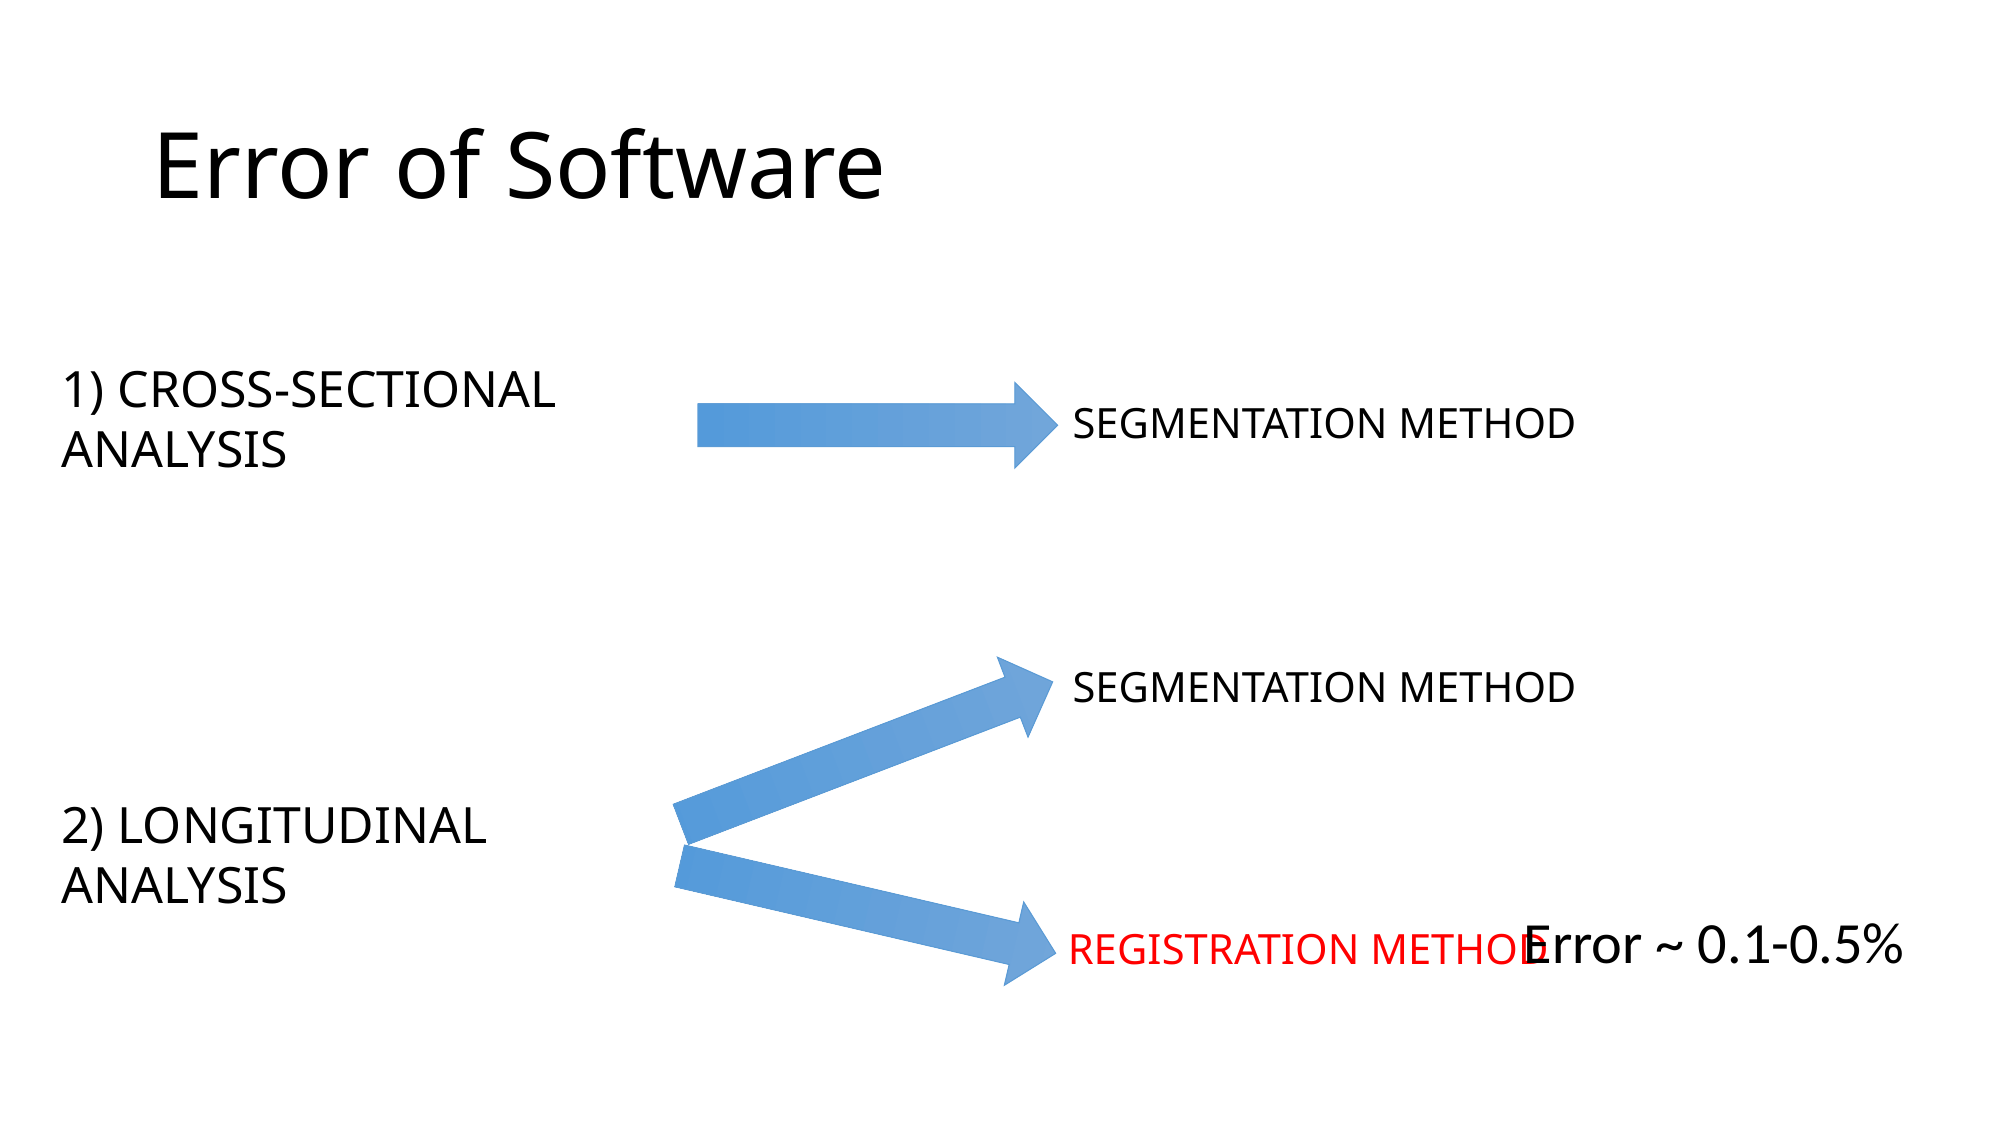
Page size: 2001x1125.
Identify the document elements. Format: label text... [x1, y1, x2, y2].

text_box Error ~ 0.1-0.5% [1508, 897, 1921, 983]
text_box [672, 656, 1054, 845]
text_box 1) CROSS-SECTIONAL ANALYSIS [46, 323, 703, 511]
title Error of Software [137, 59, 1863, 278]
text_box SEGMENTATION METHOD [1057, 327, 1655, 516]
text_box REGISTRATION METHOD [1053, 853, 1650, 1042]
text_box SEGMENTATION METHOD [1057, 591, 1655, 780]
text_box [697, 381, 1057, 470]
text_box 2) LONGITUDINAL ANALYSIS [46, 760, 703, 948]
text_box [674, 844, 1053, 987]
